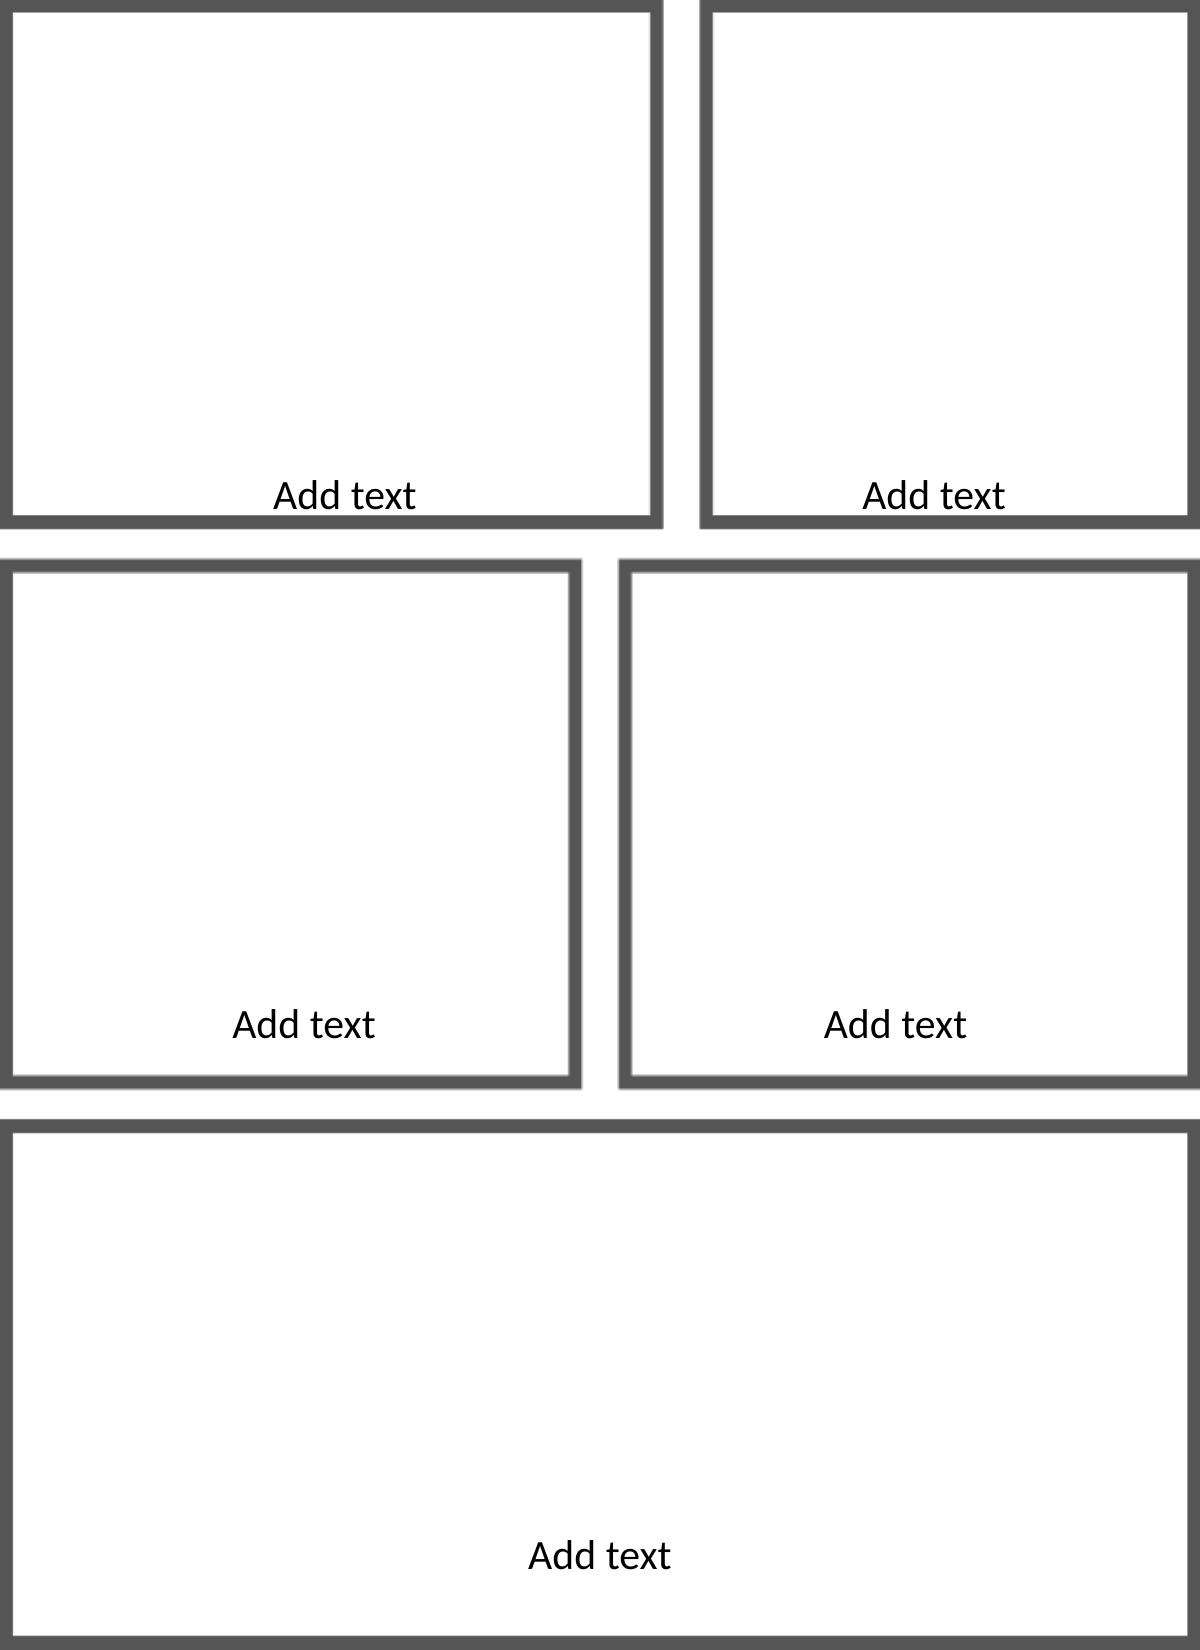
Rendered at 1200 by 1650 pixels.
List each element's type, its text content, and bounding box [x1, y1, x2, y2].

picture [0, 0, 1200, 1650]
text_box Add text [34, 989, 575, 1055]
text_box Add text [34, 460, 656, 526]
text_box Add text [34, 1520, 1166, 1586]
text_box Add text [625, 989, 1166, 1055]
text_box Add text [700, 460, 1168, 526]
